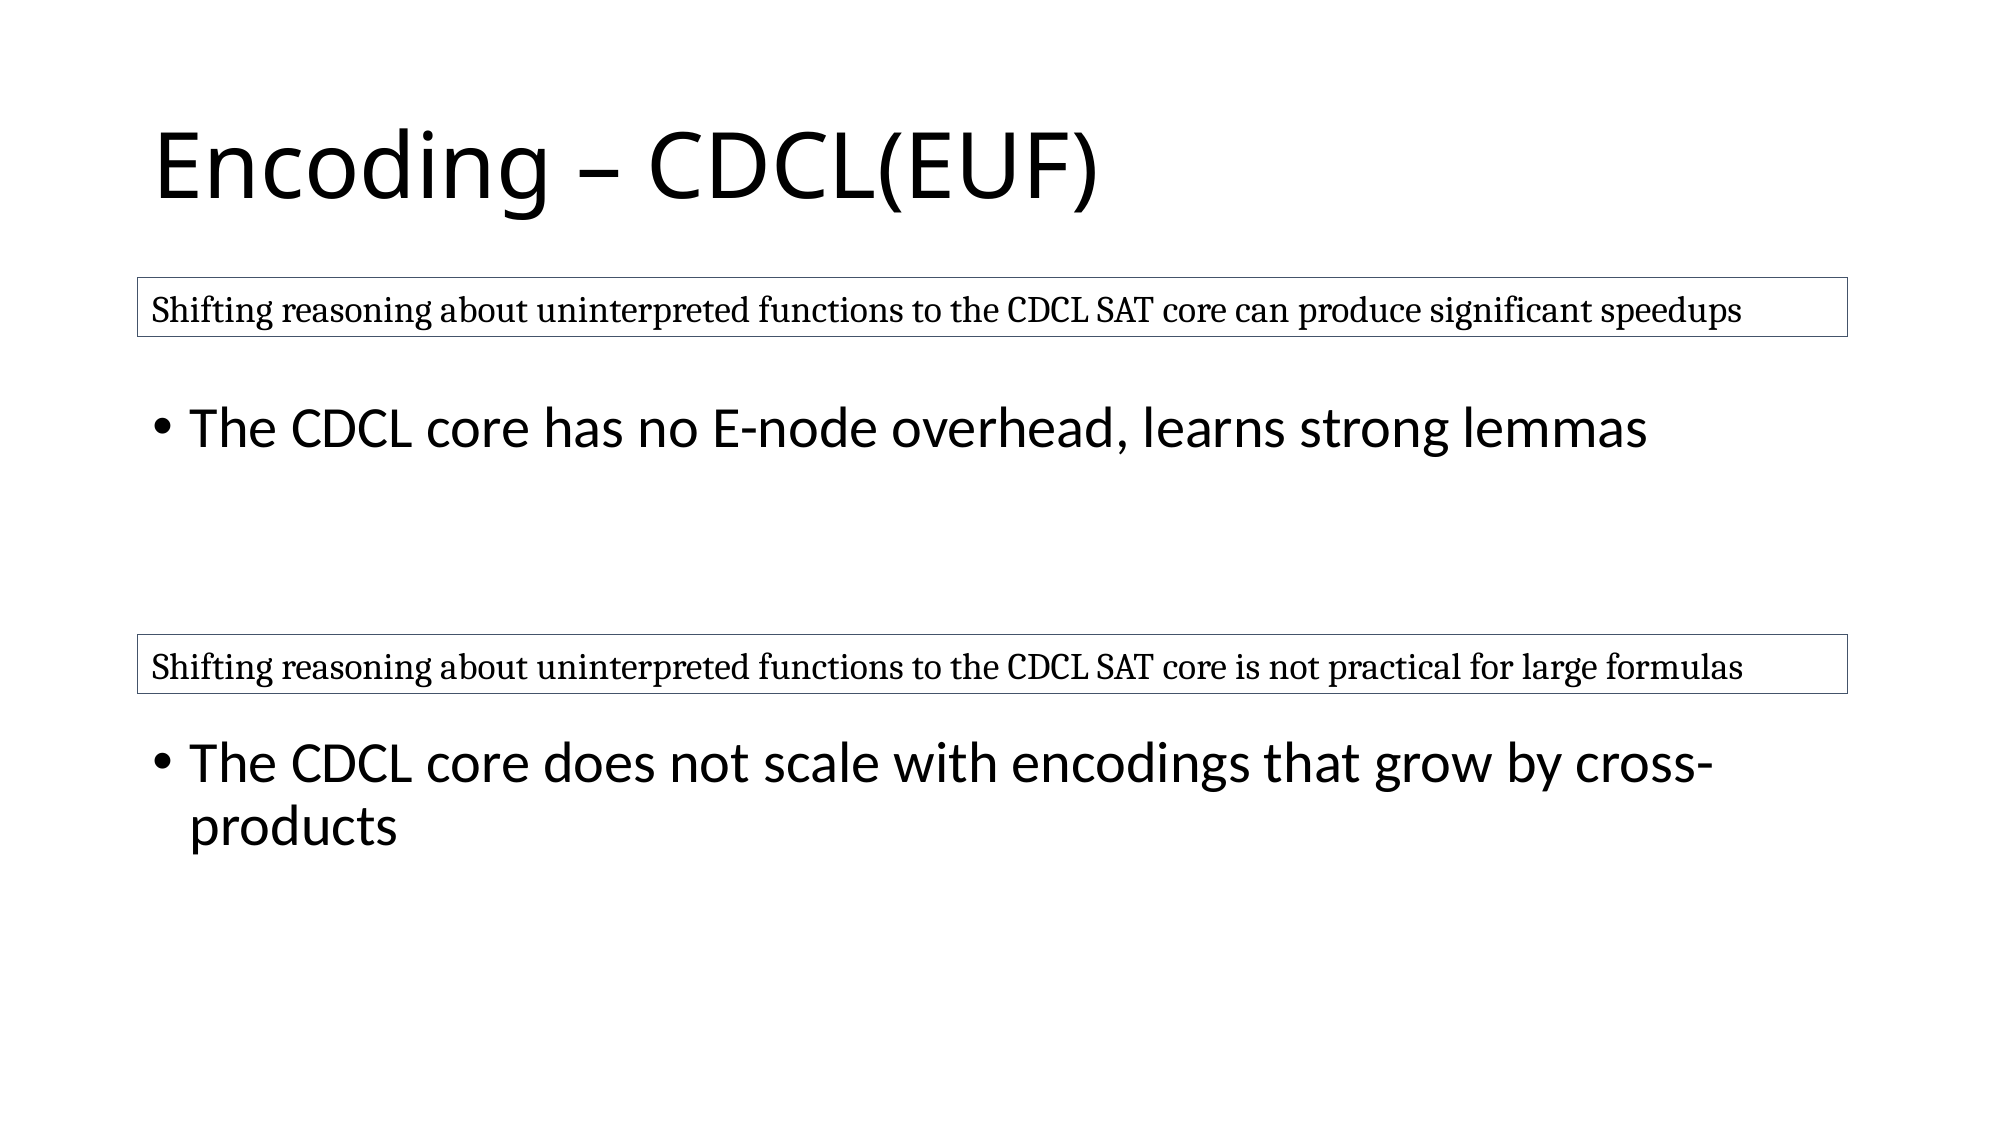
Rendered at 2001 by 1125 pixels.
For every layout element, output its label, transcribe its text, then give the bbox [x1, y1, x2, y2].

text_box Shifting reasoning about uninterpreted functions to the CDCL SAT core is not practical for large formulas [137, 634, 1848, 694]
list The CDCL core has no E-node overhead, learns strong lemmas The CDCL core does not scale with encodings that grow by cross-products [137, 299, 1863, 1014]
title Encoding – CDCL(EUF) [137, 59, 1863, 278]
text_box Shifting reasoning about uninterpreted functions to the CDCL SAT core can produce significant speedups [137, 277, 1848, 337]
